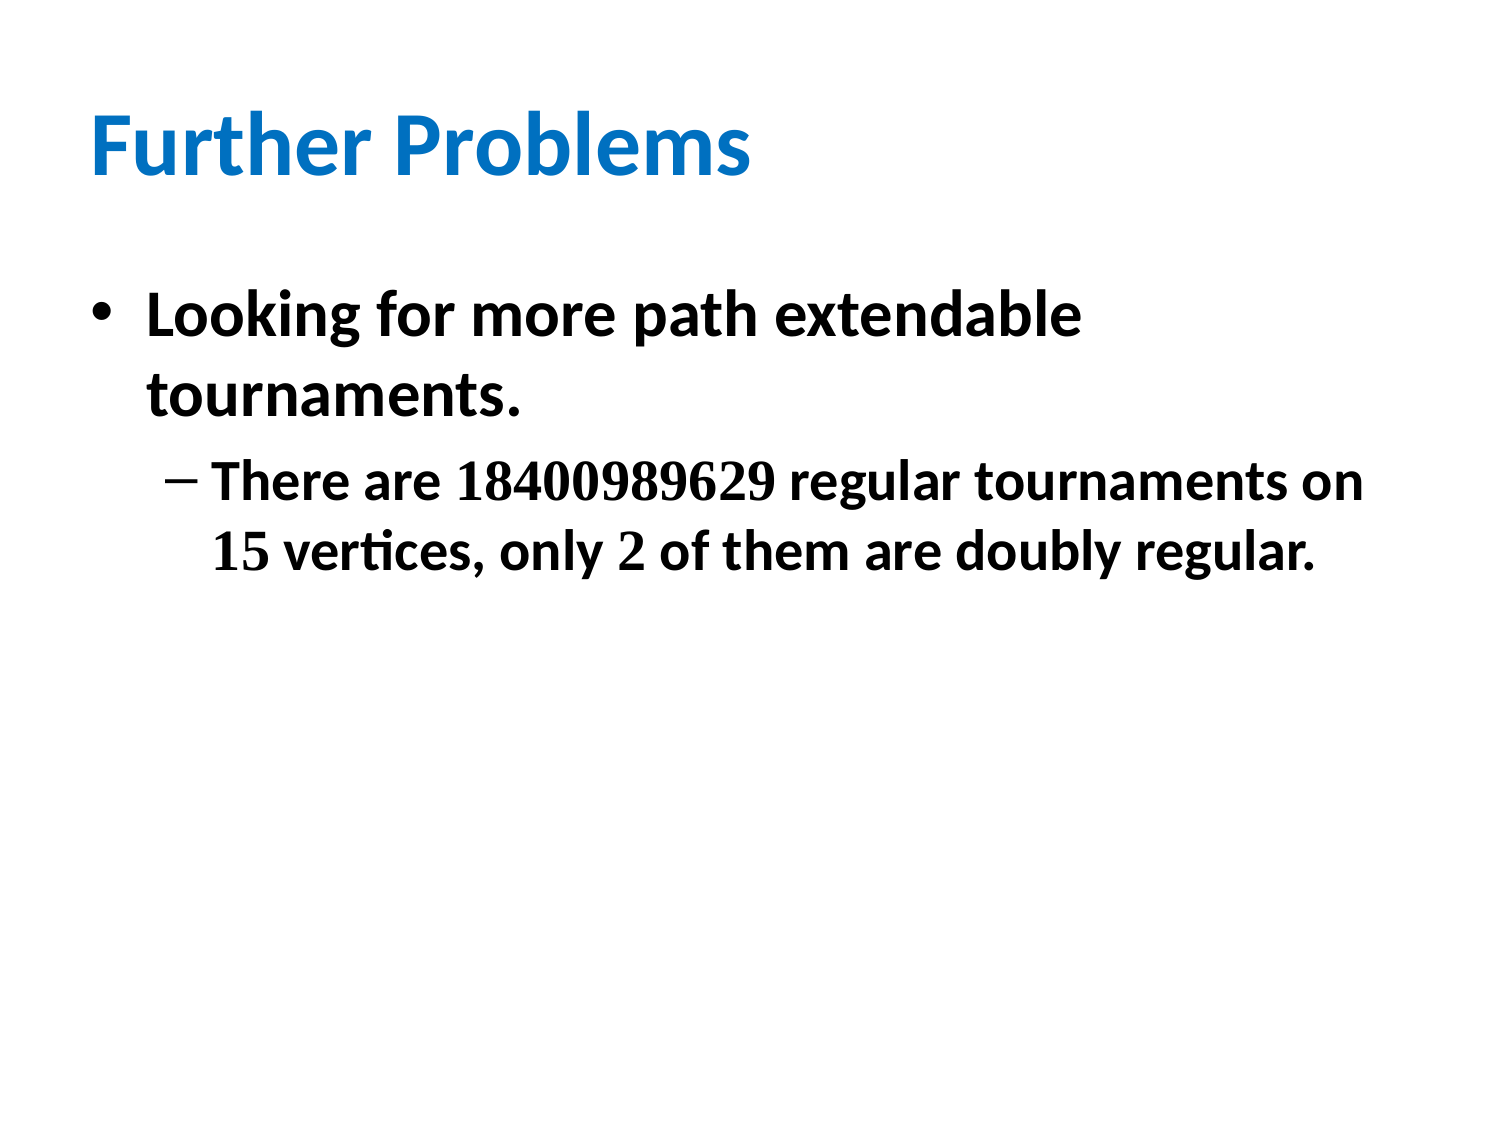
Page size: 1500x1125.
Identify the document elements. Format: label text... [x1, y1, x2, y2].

list Looking for more path extendable tournaments. There are 18400989629 regular tournaments on 15 vertices, only 2 of them are doubly regular. [74, 262, 1426, 1006]
title Further Problems [74, 44, 1426, 233]
